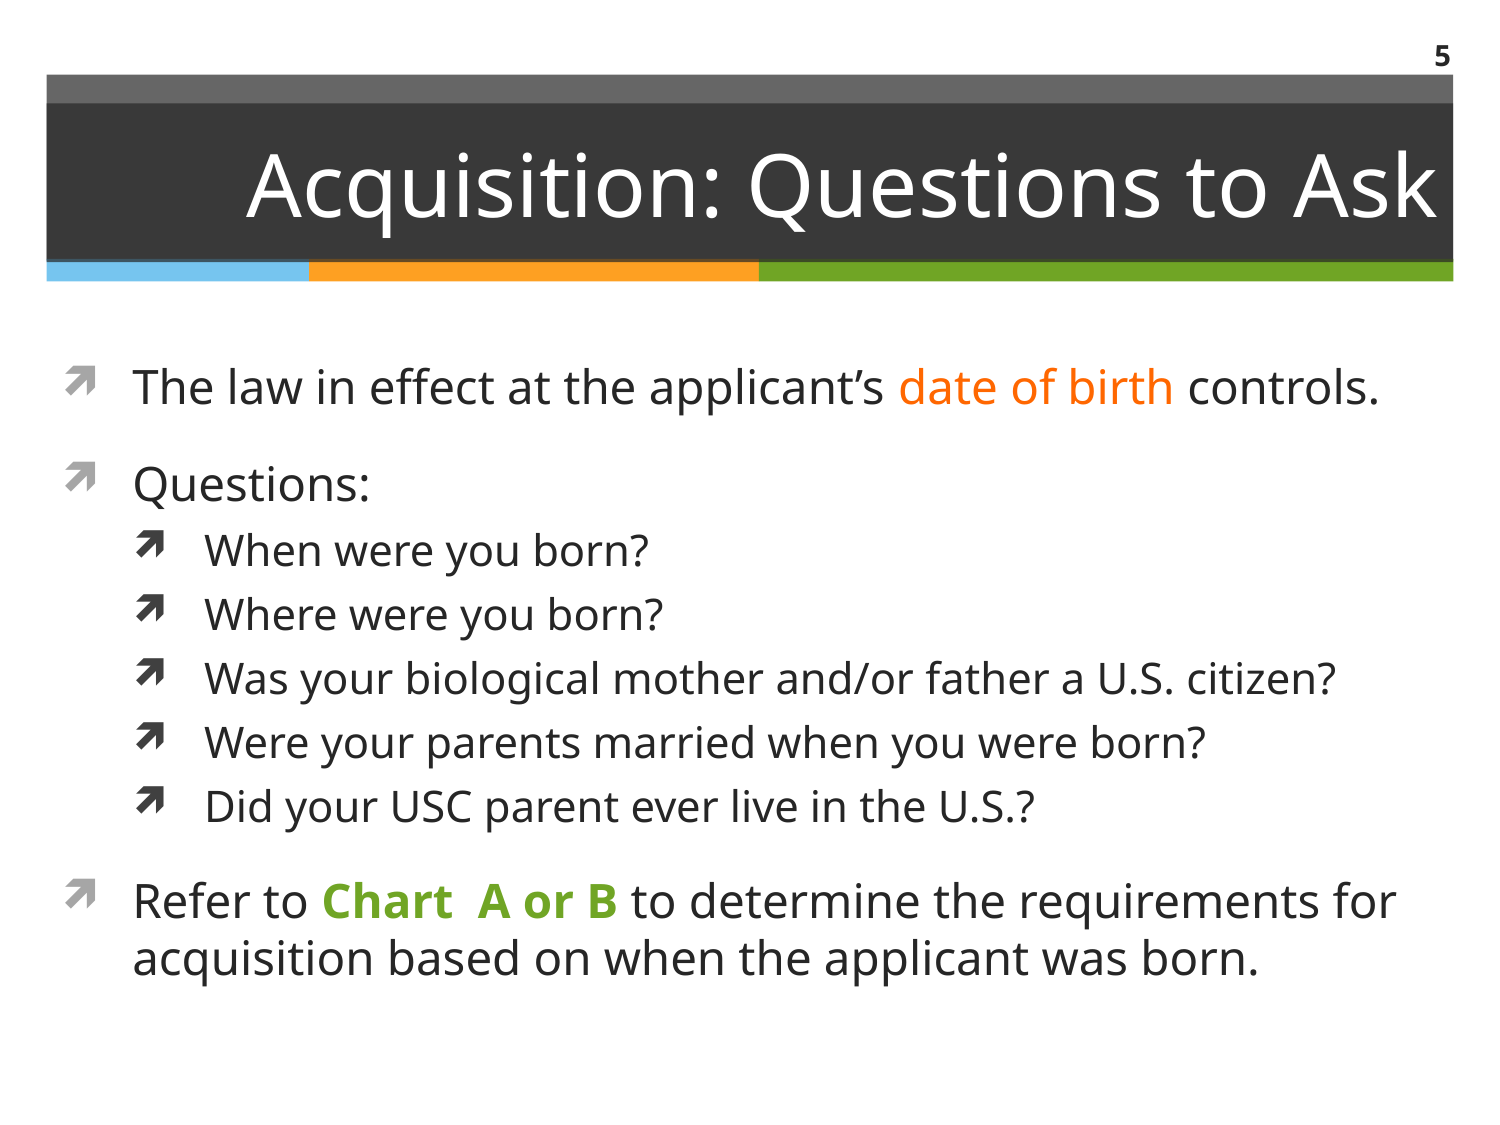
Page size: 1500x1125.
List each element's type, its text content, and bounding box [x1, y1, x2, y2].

list The law in effect at the applicant’s date of birth controls. Questions: When were you born? Where were you born? Was your biological mother and/or father a U.S. citizen? Were your parents married when you were born? Did your USC parent ever live in the U.S.? Refer to Chart A or B to determine the requirements for acquisition based on when the applicant was born. [46, 350, 1454, 1005]
slide_number 5 [1362, 27, 1466, 87]
title Acquisition: Questions to Ask [46, 103, 1454, 263]
